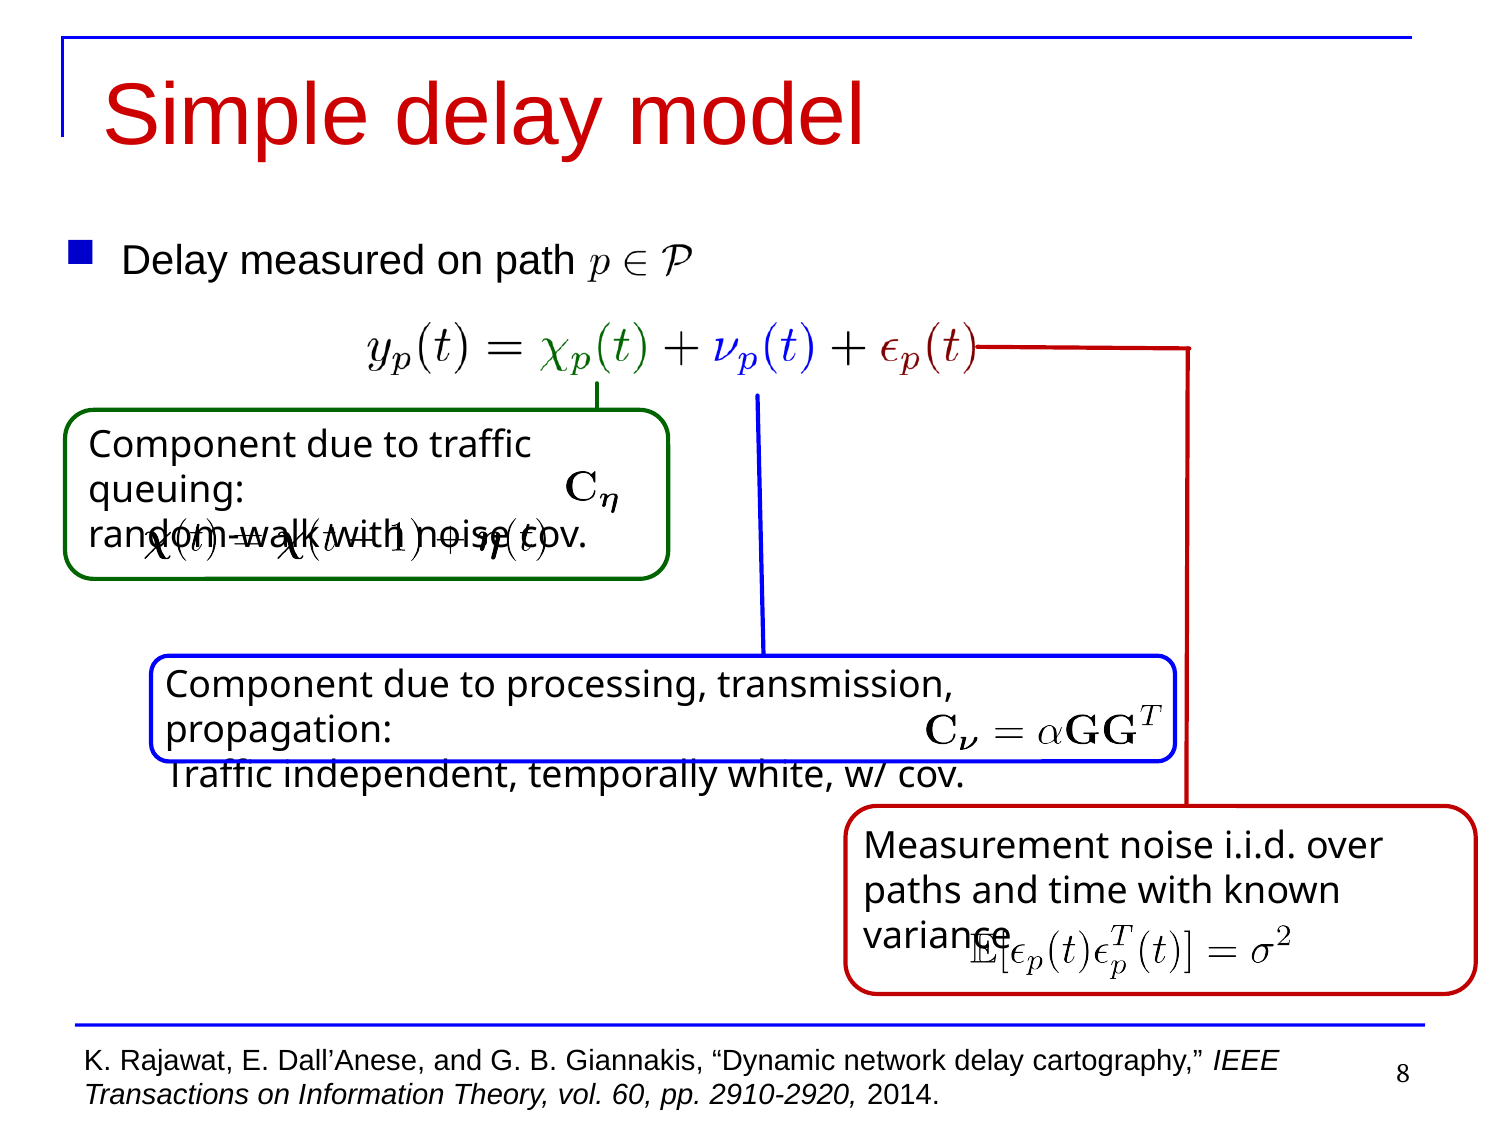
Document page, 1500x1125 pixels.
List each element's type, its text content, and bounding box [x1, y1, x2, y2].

picture [587, 244, 692, 282]
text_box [845, 346, 1476, 995]
text_box K. Rajawat, E. Dall’Anese, and G. B. Giannakis, “Dynamic network delay cartography,” IEEE Transactions on Information Theory, vol. 60, pp. 2910-2920, 2014. [69, 1033, 1413, 1119]
text_box Delay measured on path [50, 224, 1500, 325]
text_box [149, 395, 1176, 762]
text_box Simple delay model [87, 49, 1500, 200]
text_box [64, 383, 690, 580]
slide_number 8 [1074, 1023, 1426, 1100]
picture [367, 322, 975, 376]
